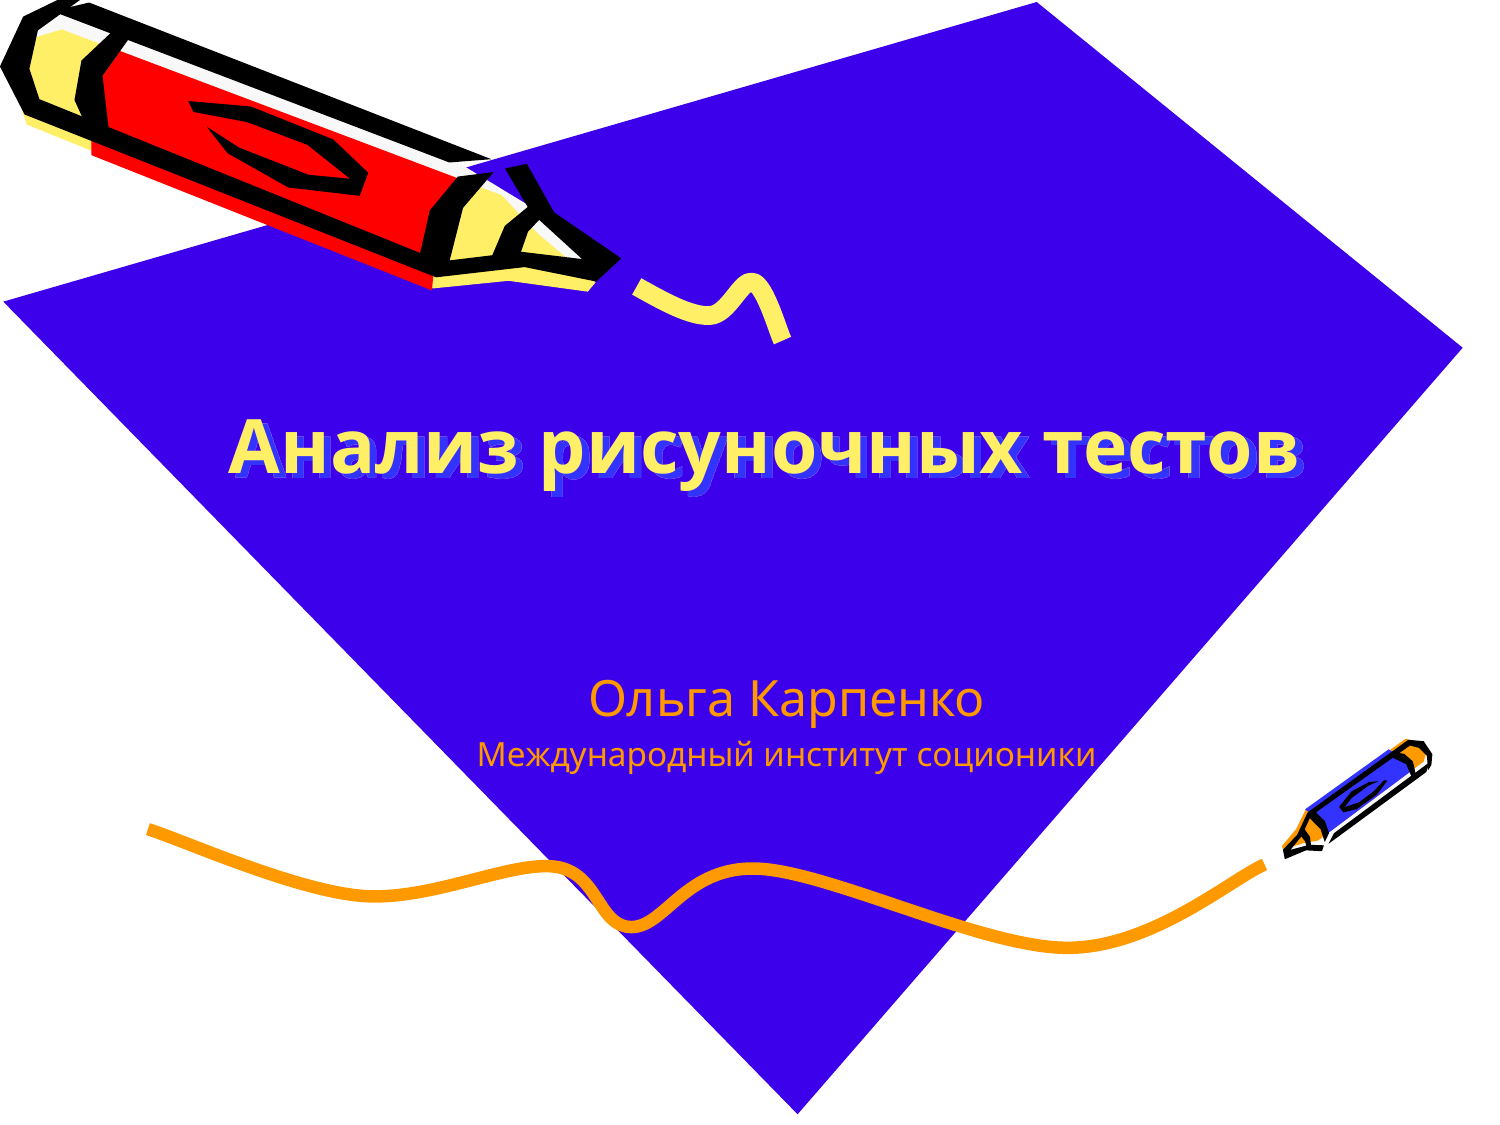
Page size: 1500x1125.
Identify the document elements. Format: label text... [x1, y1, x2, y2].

subtitle Ольга Карпенко Международный институт соционики [292, 658, 1282, 824]
title Анализ рисуночных тестов [159, 318, 1371, 497]
